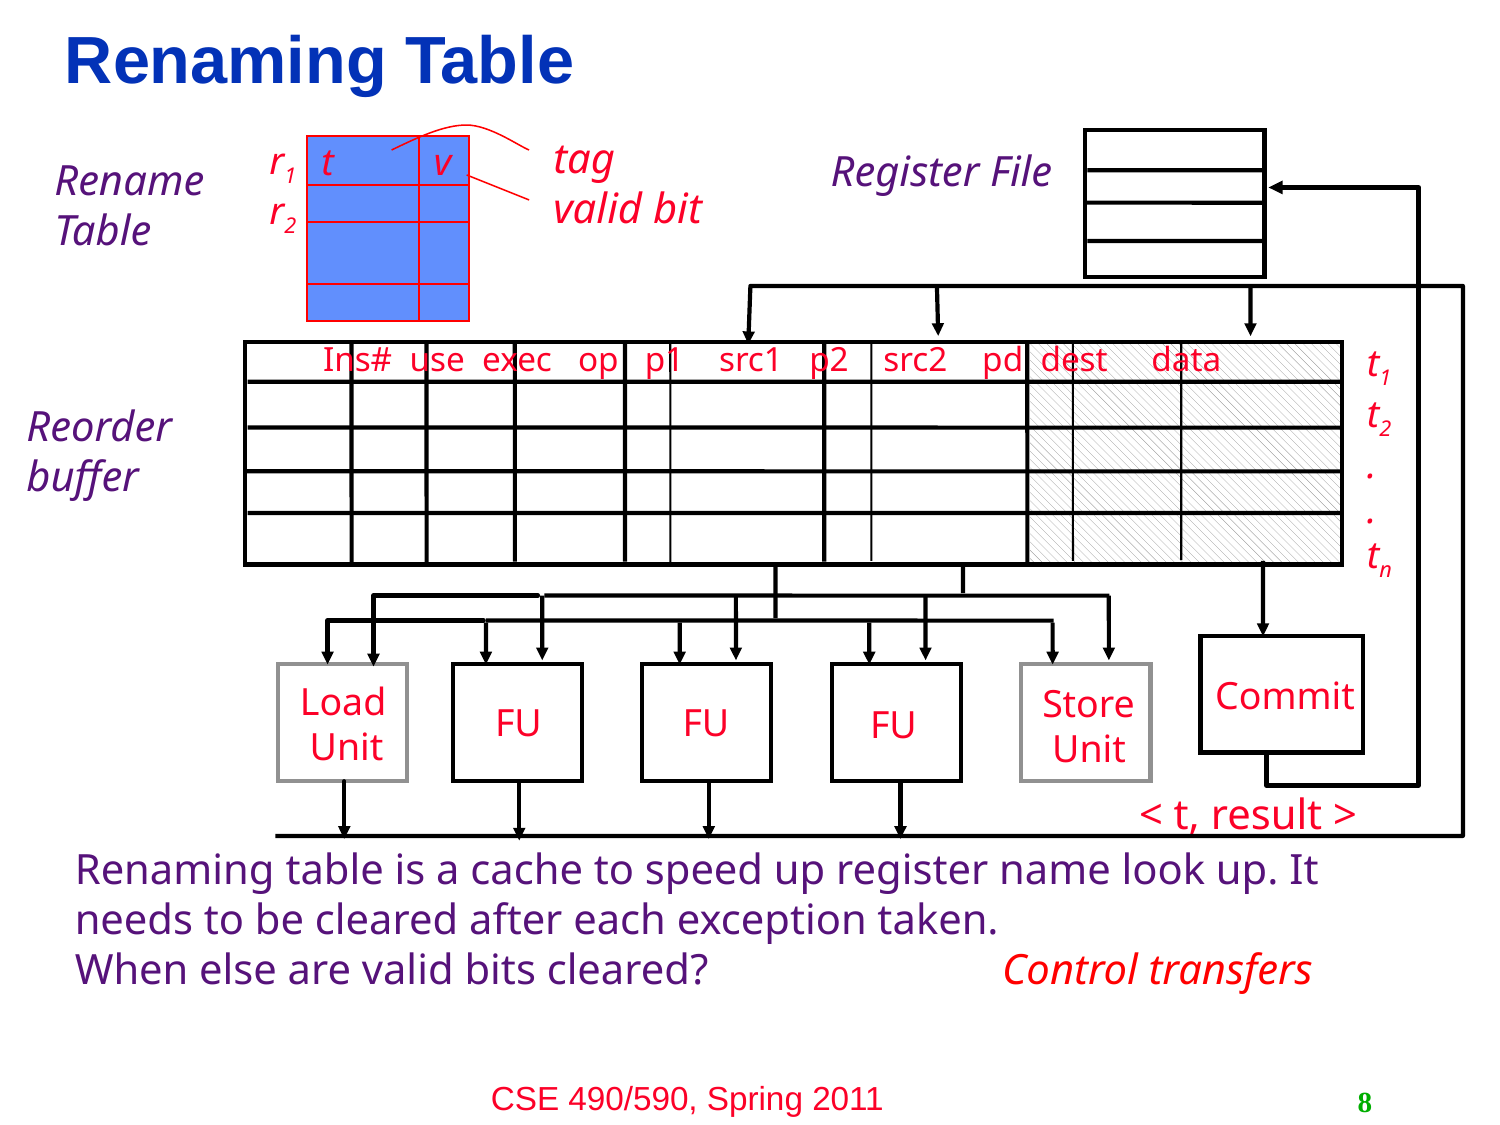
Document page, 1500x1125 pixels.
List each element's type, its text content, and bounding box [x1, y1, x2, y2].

title Renaming Table [49, 0, 1353, 149]
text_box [1085, 129, 1266, 277]
text_box Rename Table [39, 146, 231, 261]
text_box Renaming table is a cache to speed up register name look up. It needs to be cleared after each exception taken. When else are valid bits cleared? [59, 854, 1434, 1000]
text_box Control transfers [987, 935, 1328, 1001]
text_box [1269, 181, 1420, 283]
text_box Register File [804, 138, 1068, 203]
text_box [254, 124, 727, 322]
slide_number 8 [1074, 1076, 1388, 1125]
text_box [0, 284, 1464, 846]
